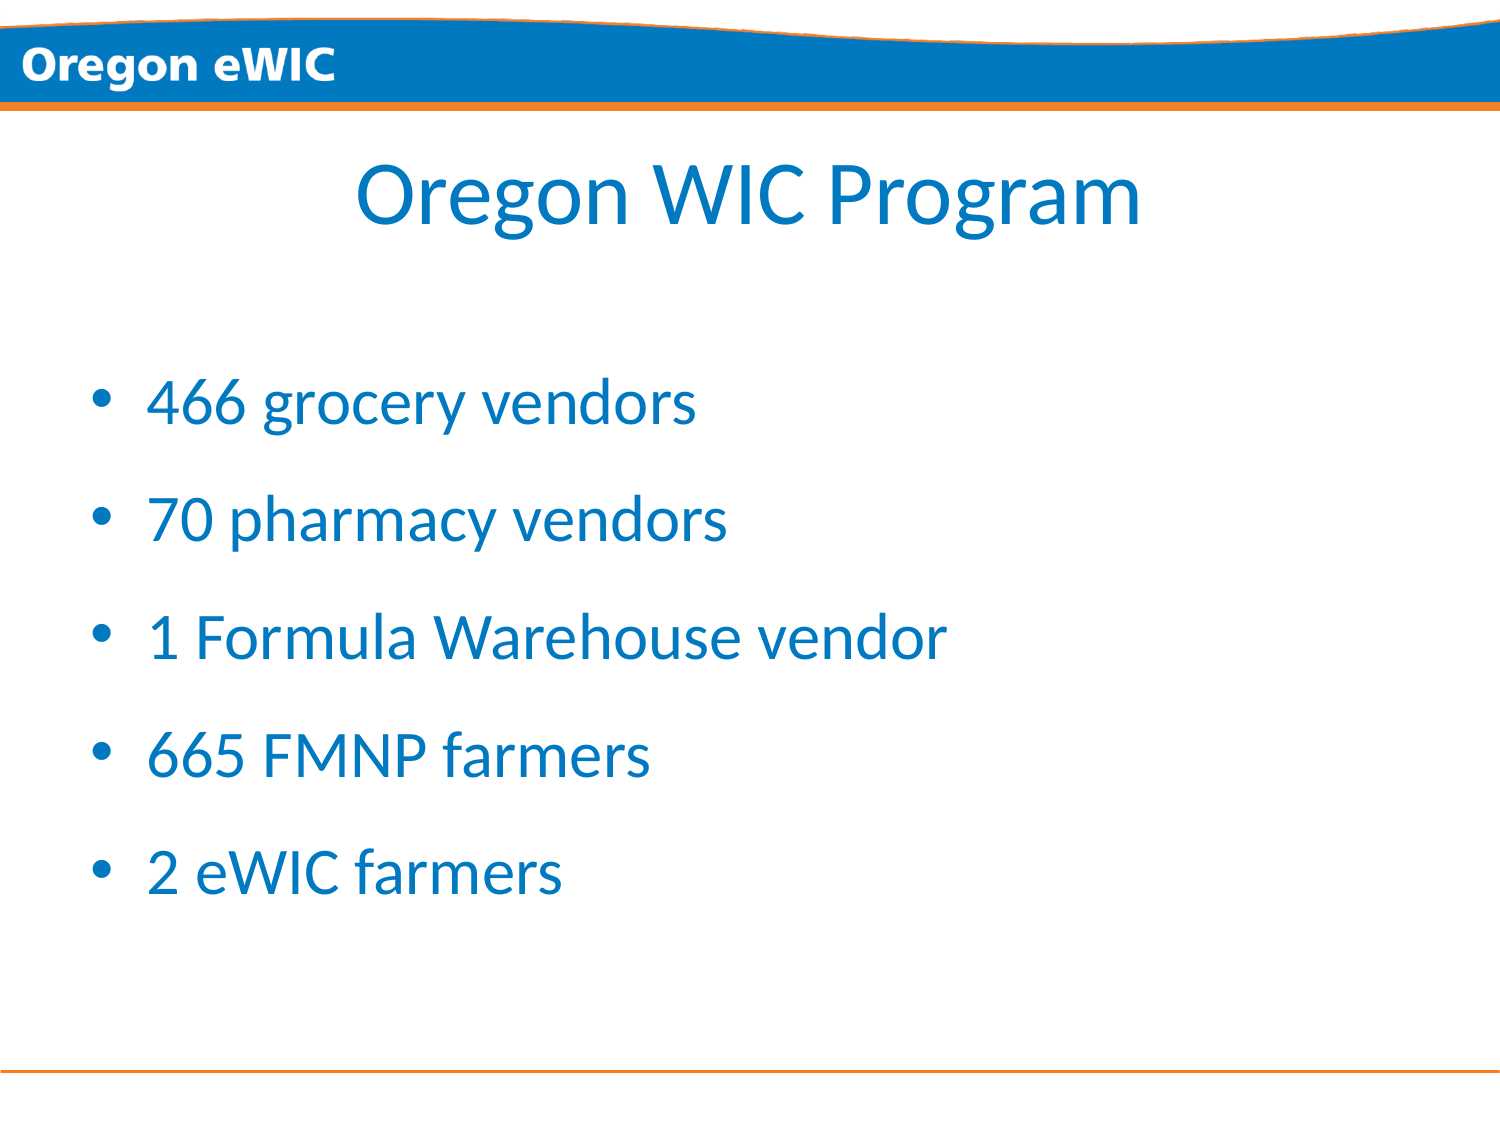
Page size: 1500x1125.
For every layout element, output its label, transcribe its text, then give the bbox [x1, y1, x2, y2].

list 466 grocery vendors 70 pharmacy vendors 1 Formula Warehouse vendor 665 FMNP farmers 2 eWIC farmers [75, 350, 1288, 988]
picture [0, 12, 1500, 111]
picture [0, 1069, 1500, 1075]
title Oregon WIC Program [75, 99, 1425, 275]
